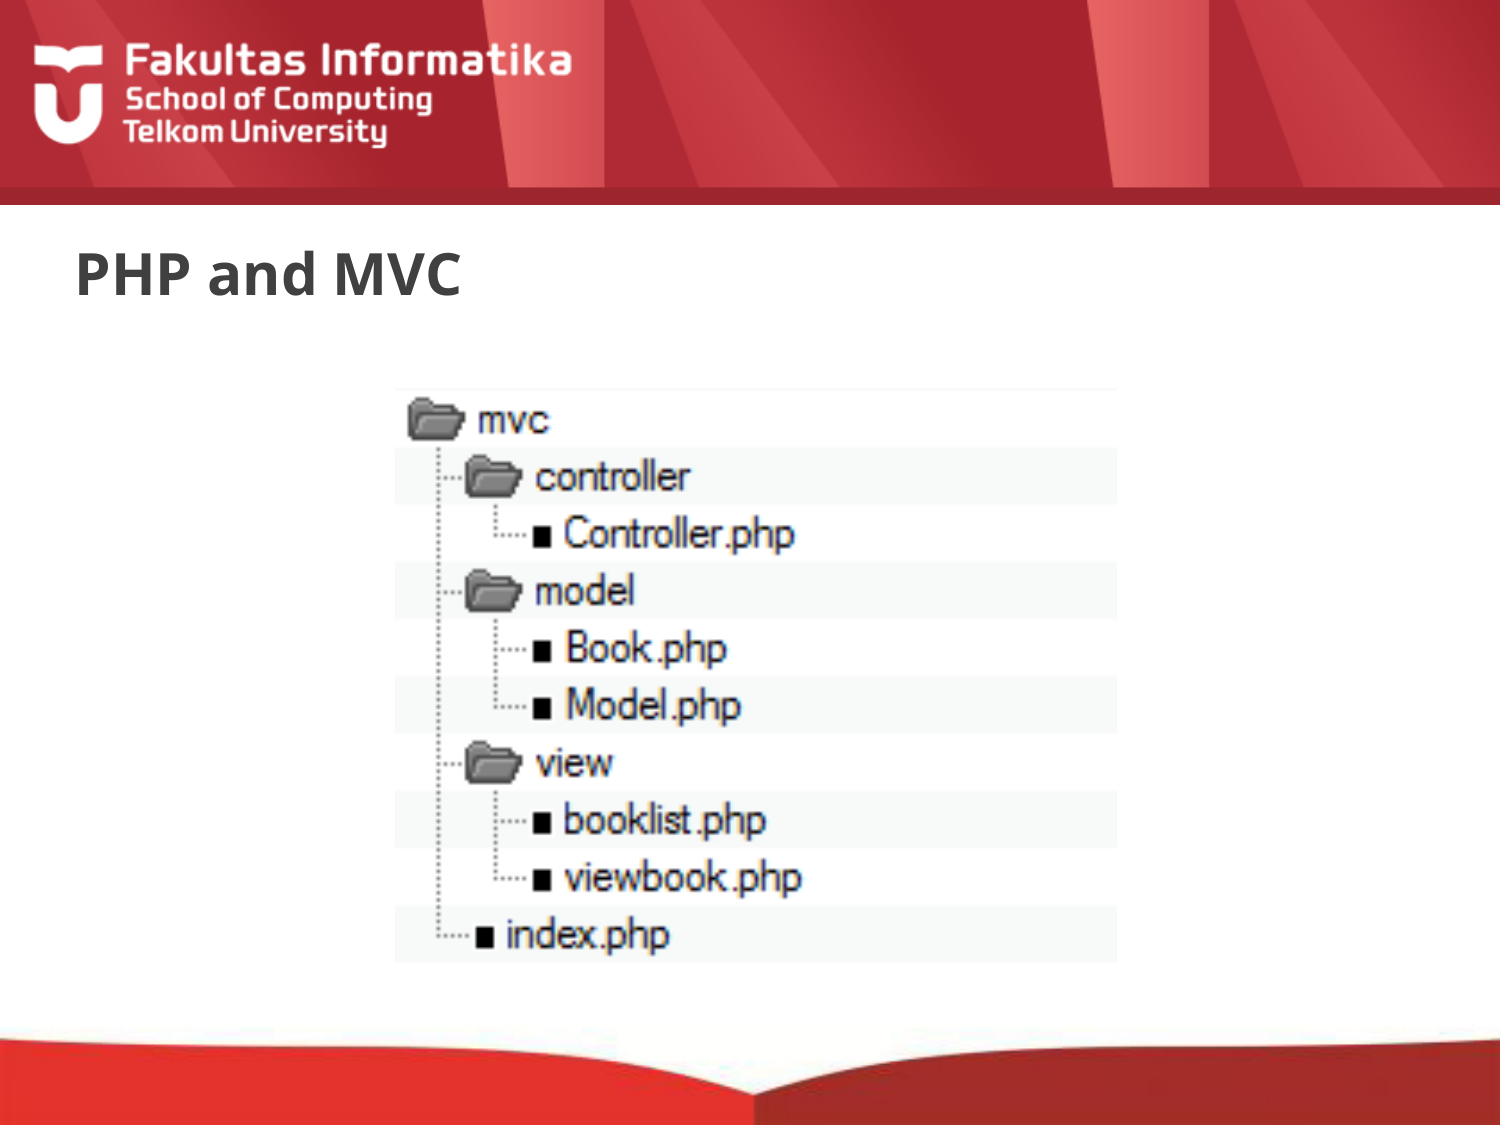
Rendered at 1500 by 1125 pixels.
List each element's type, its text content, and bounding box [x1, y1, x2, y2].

picture [395, 388, 1117, 971]
title PHP and MVC [59, 219, 1426, 325]
picture [0, 1024, 1500, 1125]
picture [0, 0, 1500, 205]
